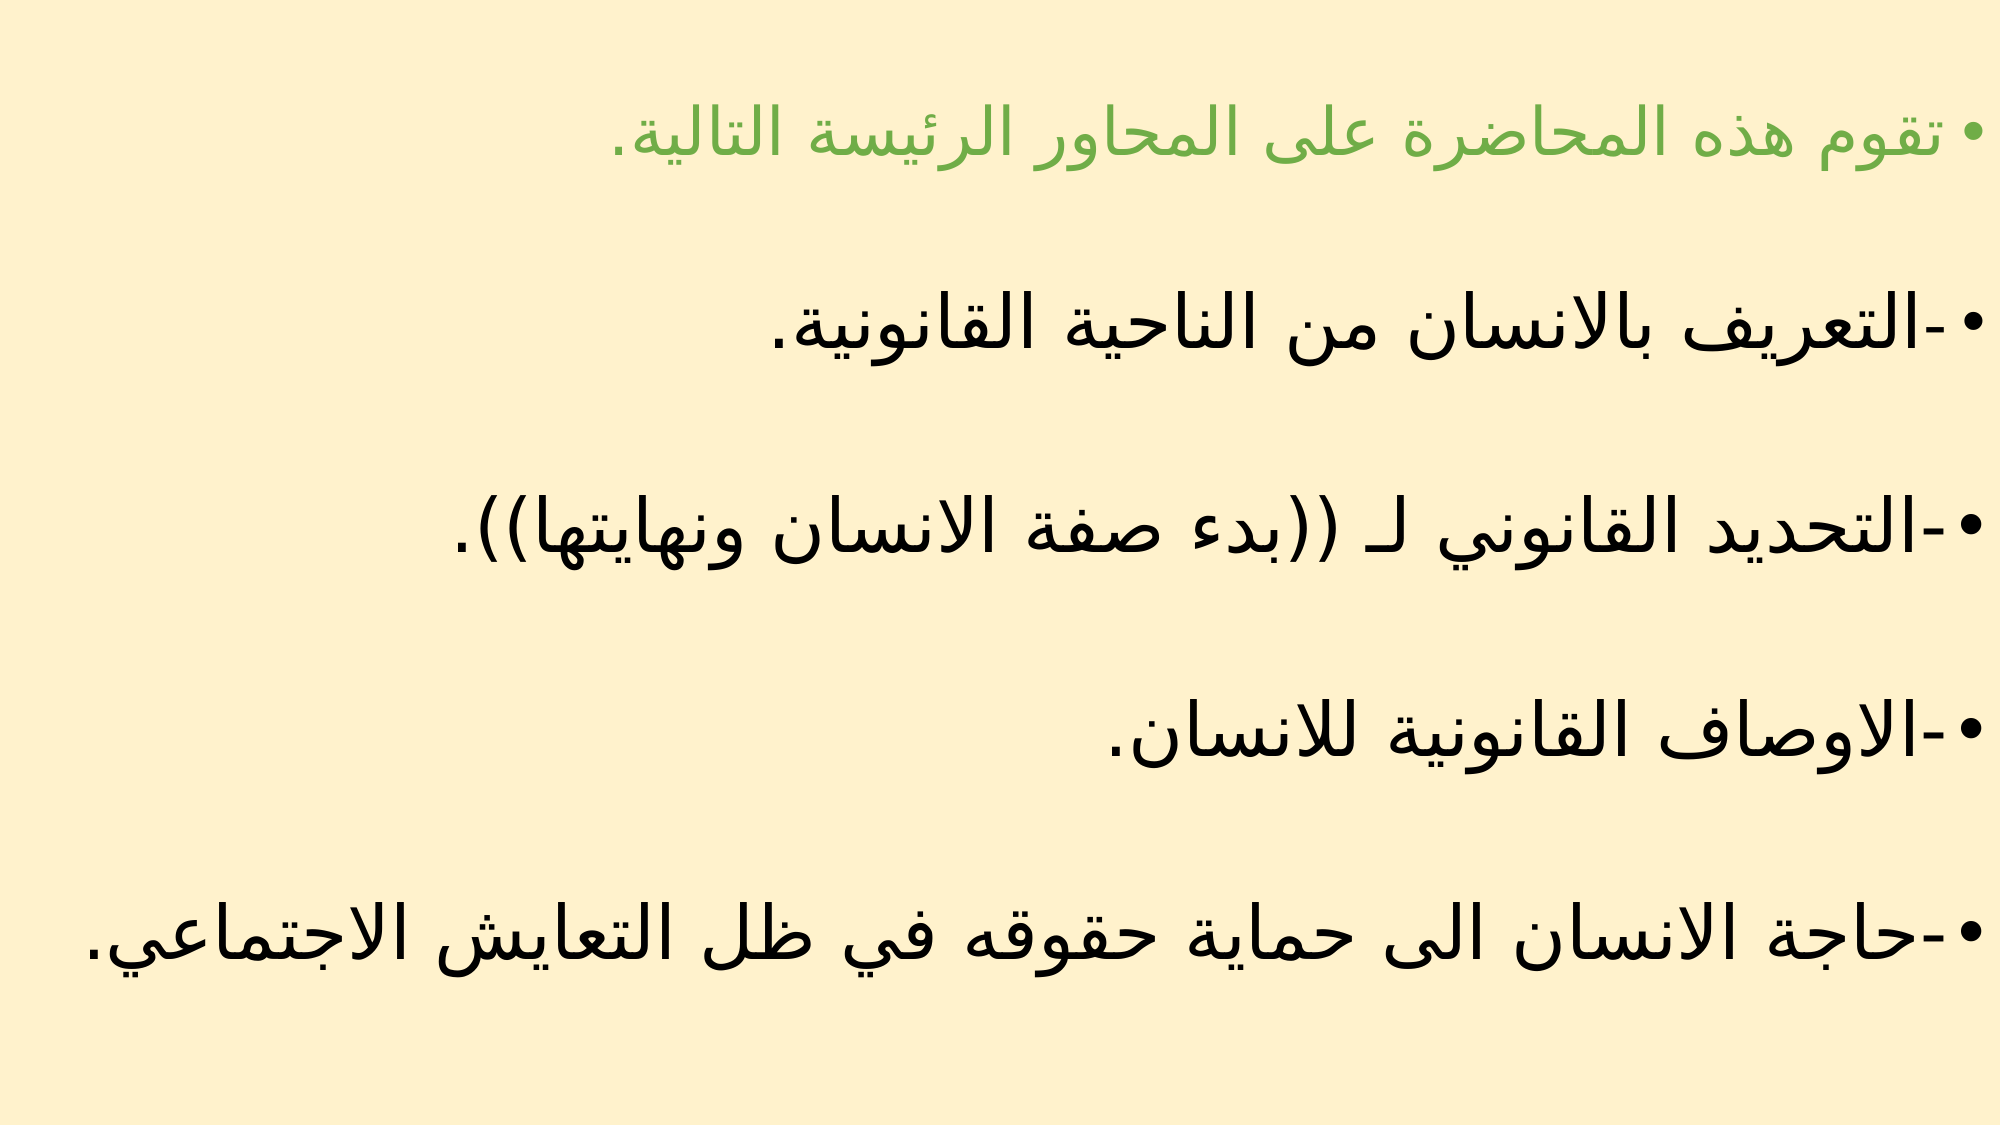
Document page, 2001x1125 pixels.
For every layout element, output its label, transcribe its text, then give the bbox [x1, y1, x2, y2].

list تقوم هذه المحاضرة على المحاور الرئيسة التالية. - التعريف بالانسان من الناحية القانونية. - التحديد القانوني لـ ((بدء صفة الانسان ونهايتها)). - الاوصاف القانونية للانسان. - حاجة الانسان الى حماية حقوقه في ظل التعايش الاجتماعي. [0, 0, 2000, 1125]
